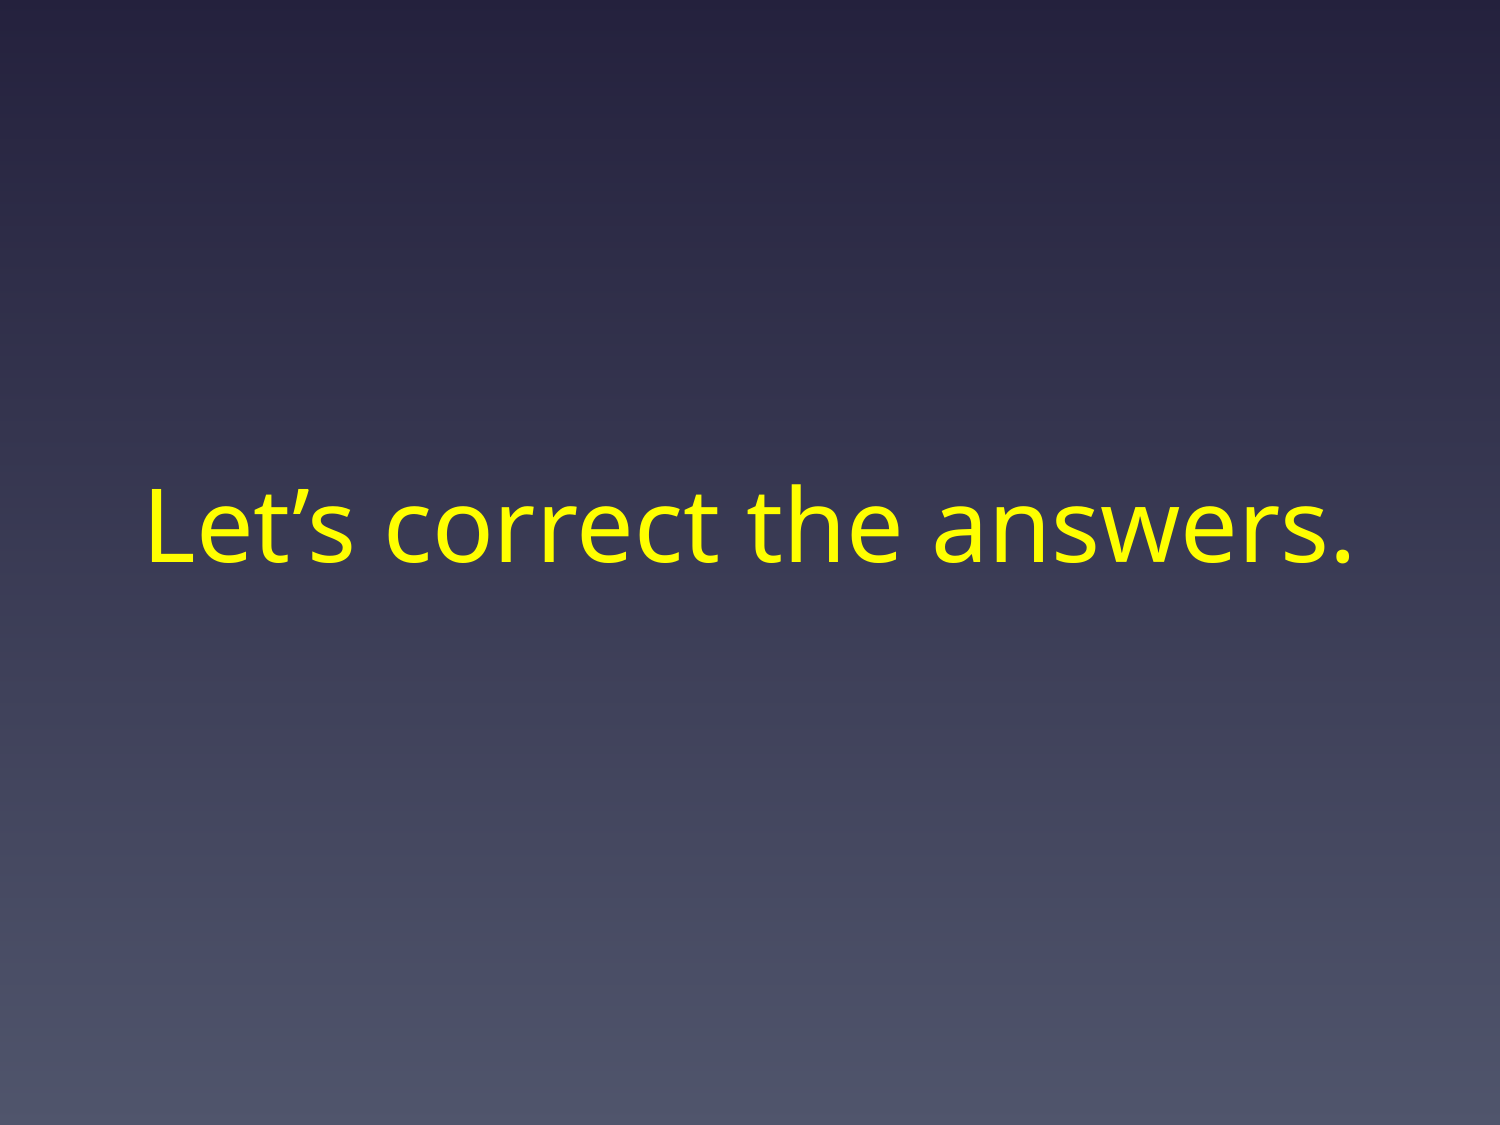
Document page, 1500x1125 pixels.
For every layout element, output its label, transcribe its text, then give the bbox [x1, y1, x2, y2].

title Let’s correct the answers. [112, 349, 1388, 591]
